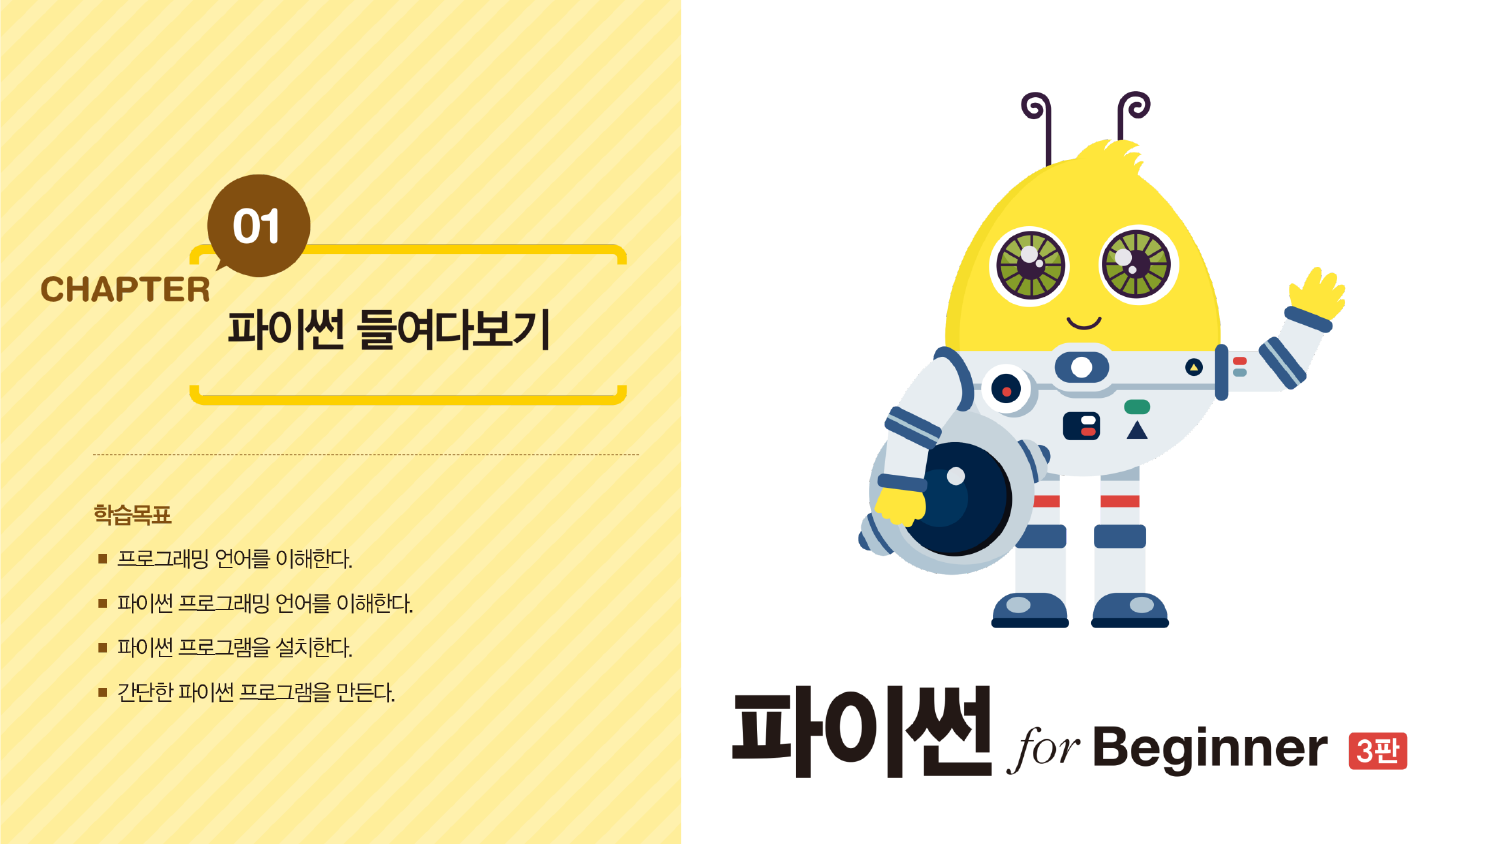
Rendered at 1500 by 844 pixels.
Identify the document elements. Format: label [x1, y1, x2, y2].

picture [724, 70, 1456, 797]
picture [0, 0, 686, 844]
